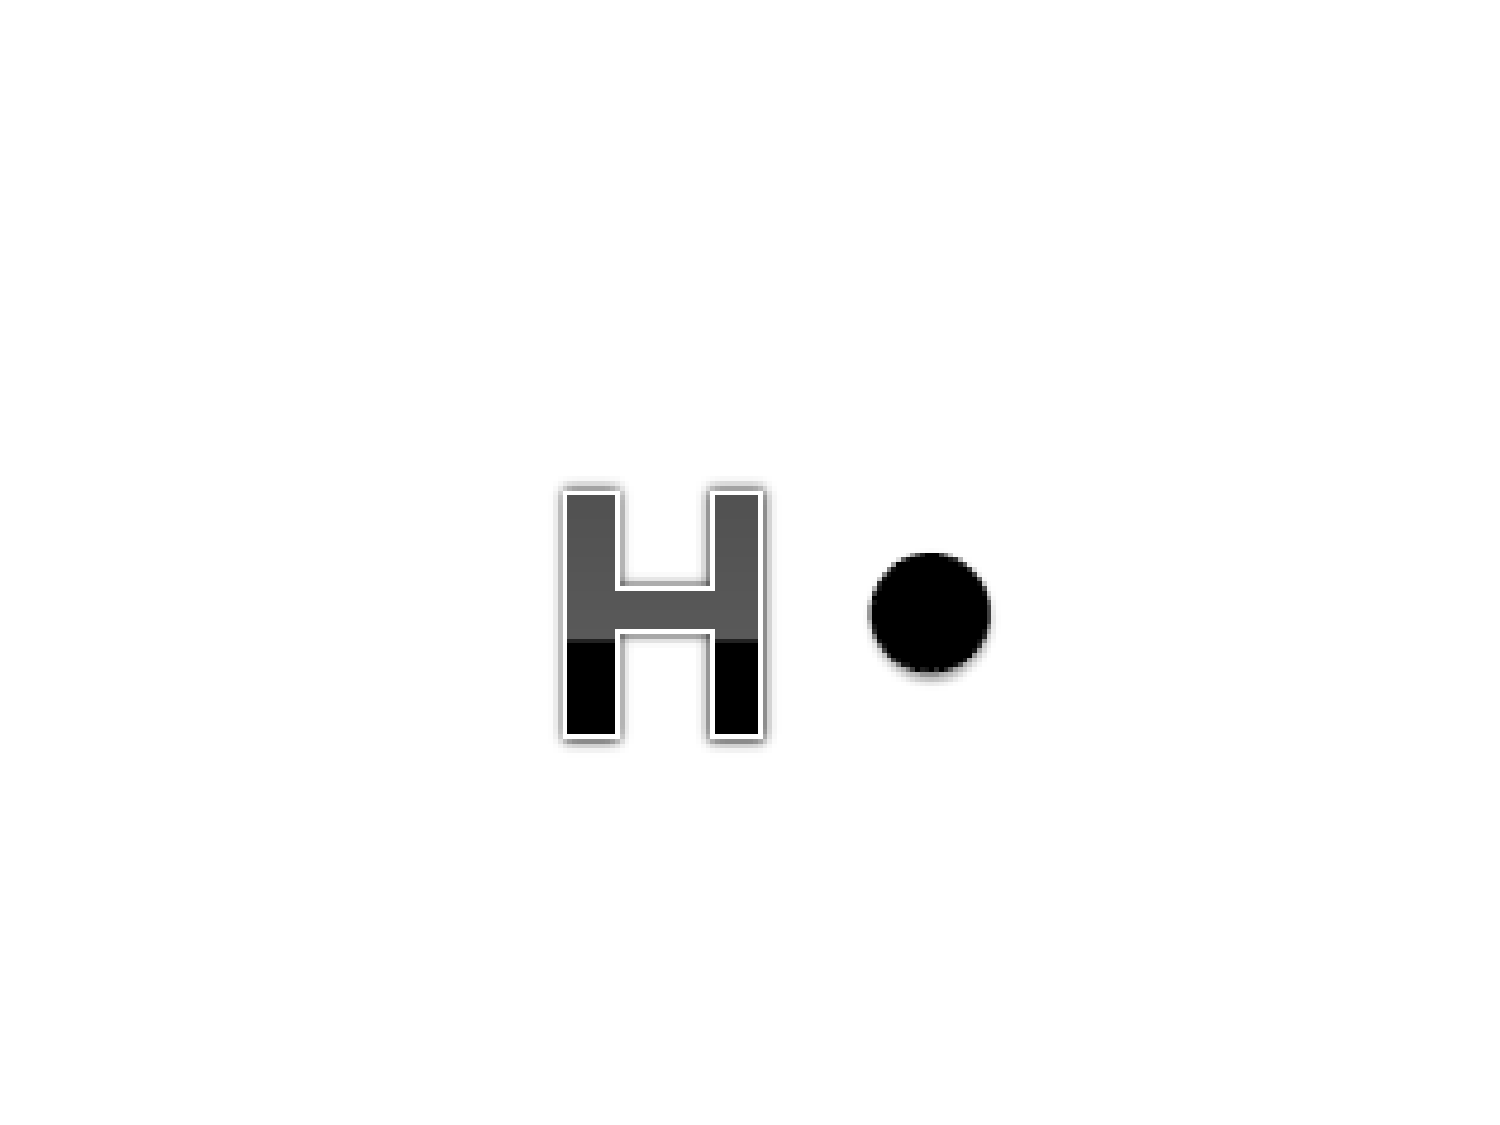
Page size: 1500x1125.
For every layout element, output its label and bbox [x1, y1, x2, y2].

picture [424, 324, 1069, 916]
